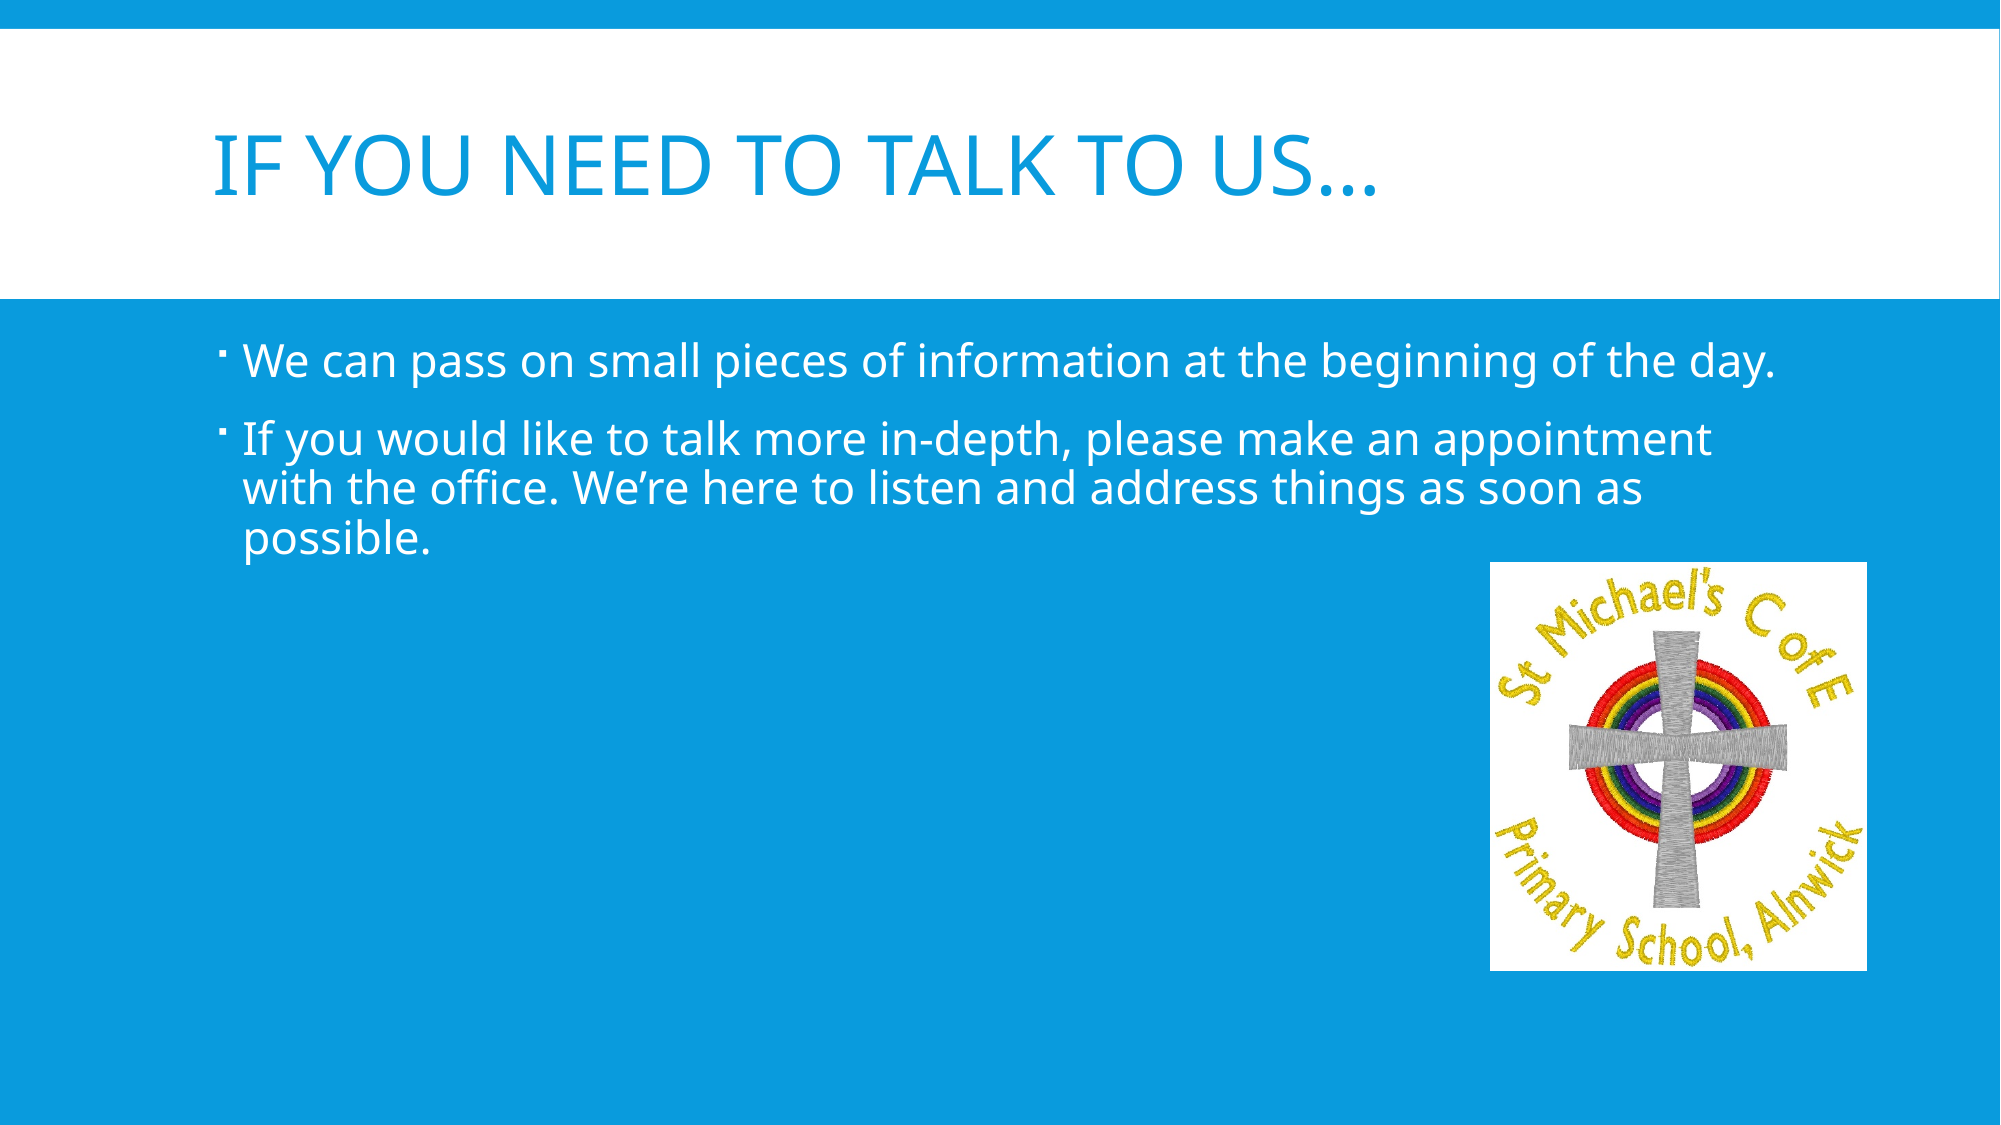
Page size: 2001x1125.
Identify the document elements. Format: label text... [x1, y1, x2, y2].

picture [1491, 563, 1866, 970]
title If you need to talk to us… [197, 46, 1803, 295]
list We can pass on small pieces of information at the beginning of the day. If you would like to talk more in-depth, please make an appointment with the office. We’re here to listen and address things as soon as possible. [197, 329, 1803, 1020]
